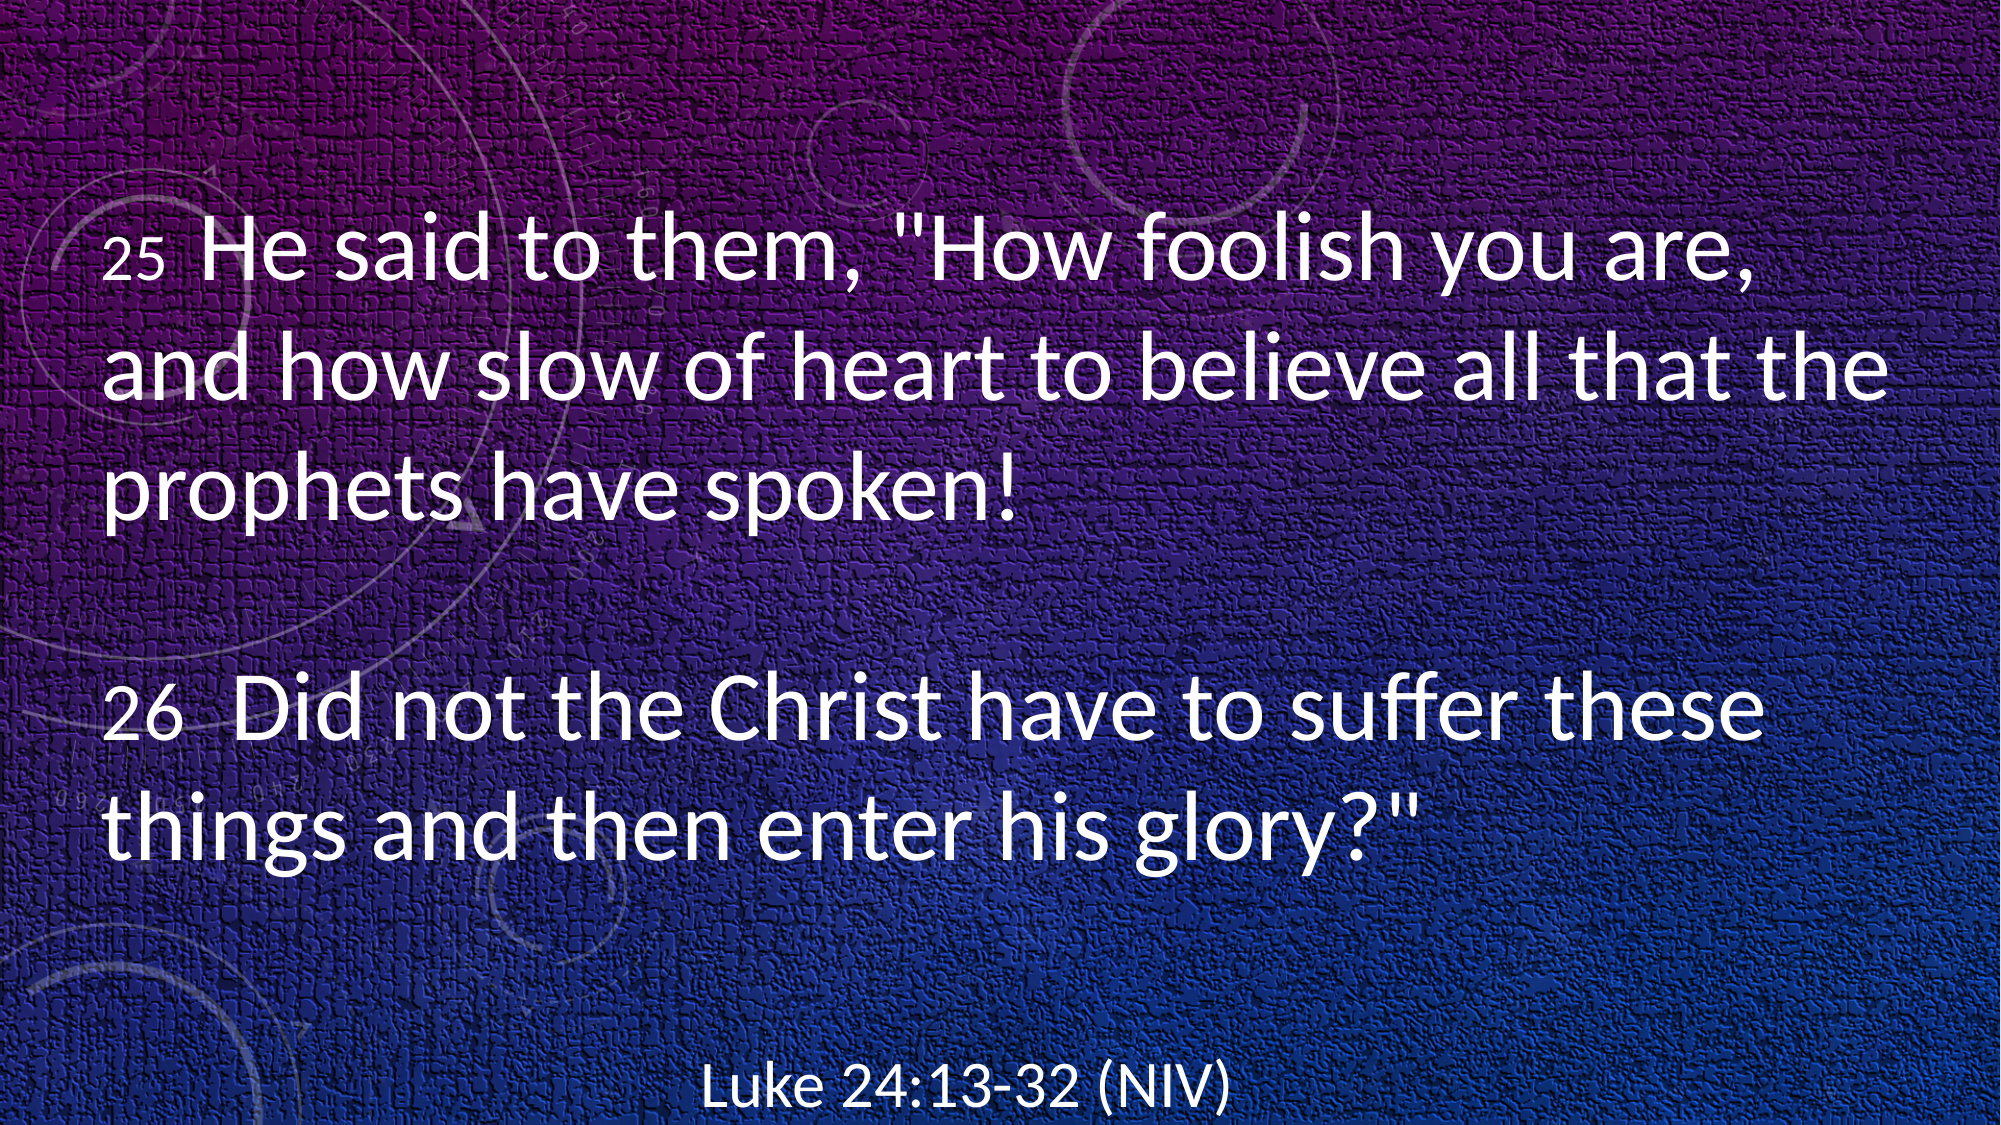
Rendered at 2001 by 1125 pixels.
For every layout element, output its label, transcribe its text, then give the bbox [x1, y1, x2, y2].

picture [0, 0, 2001, 1125]
text_box 25 He said to them, "How foolish you are, and how slow of heart to believe all that the prophets have spoken! 26 Did not the Christ have to suffer these things and then enter his glory?" Luke 24:13-32 (NIV) [85, 93, 1910, 1125]
